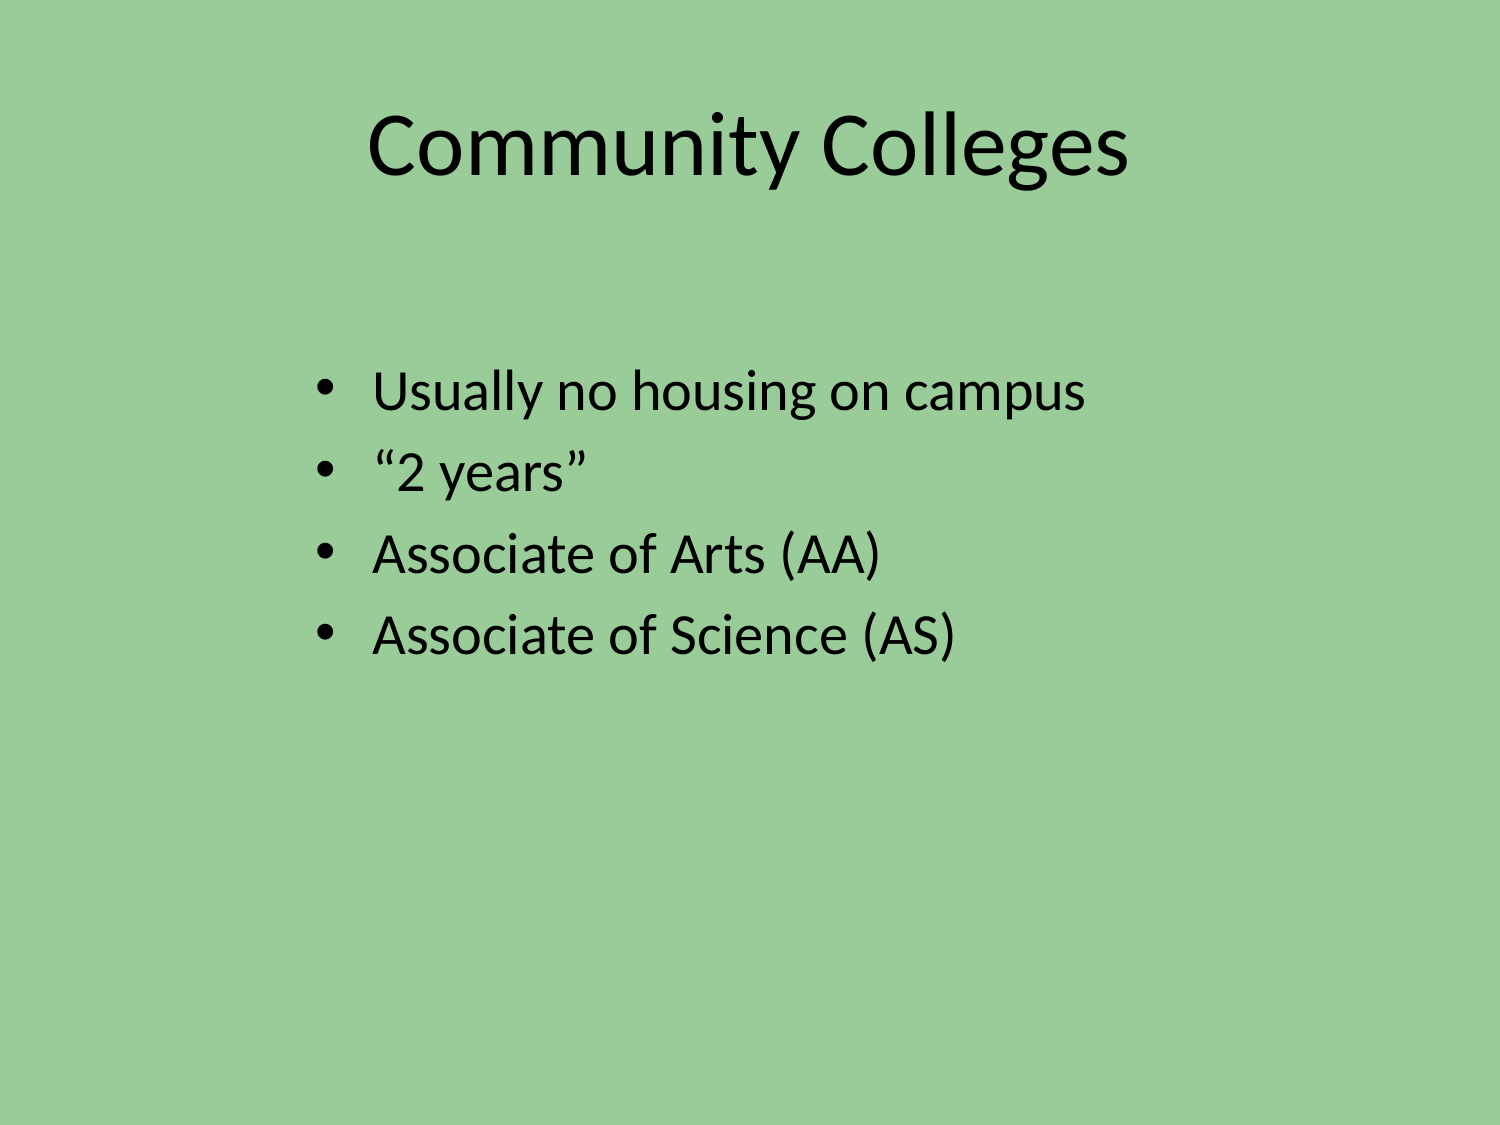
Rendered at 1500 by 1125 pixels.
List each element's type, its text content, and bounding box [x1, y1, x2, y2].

title Community Colleges [75, 45, 1425, 233]
list Usually no housing on campus “2 years” Associate of Arts (AA) Associate of Science (AS) [75, 262, 1425, 1005]
